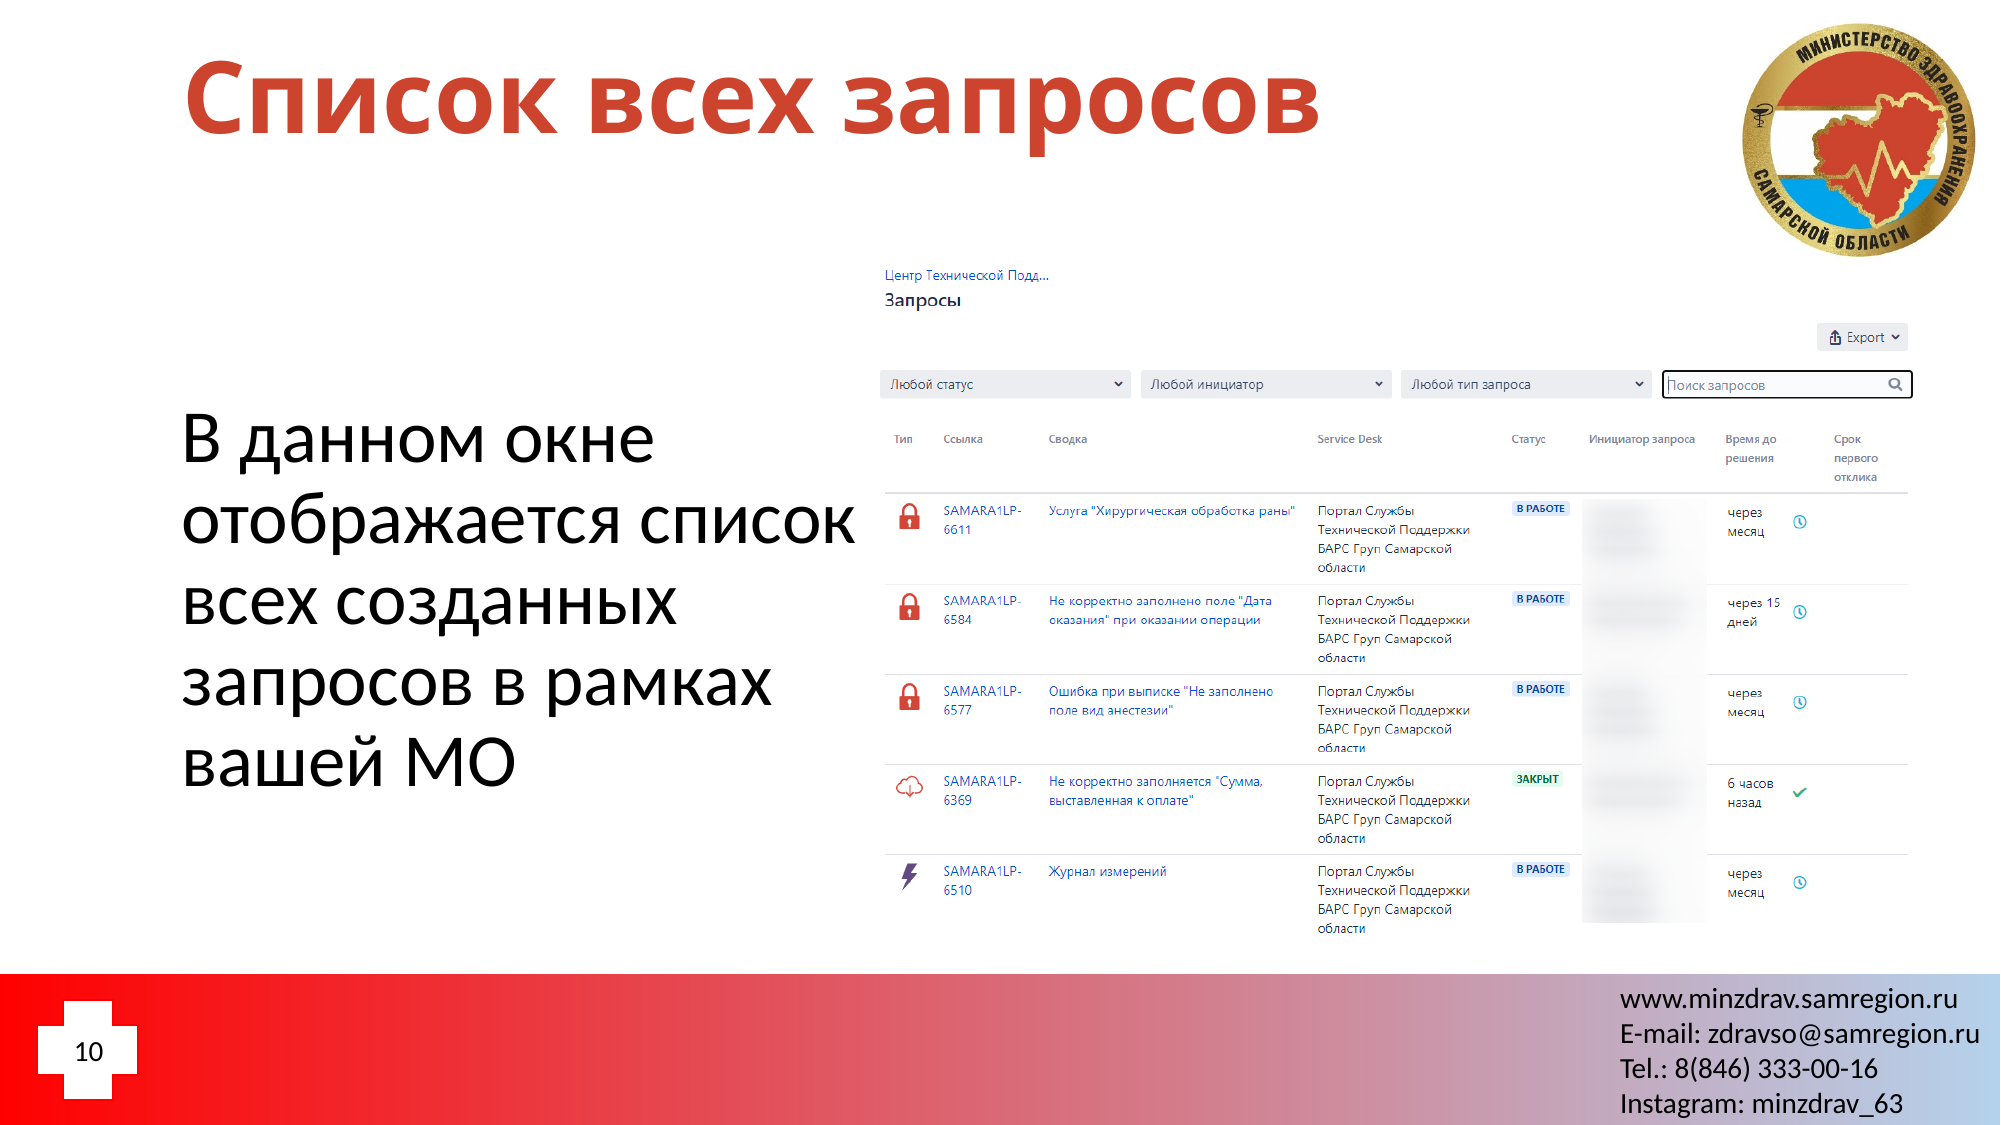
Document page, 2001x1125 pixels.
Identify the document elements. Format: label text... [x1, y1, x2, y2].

title Список всех запросов [167, 23, 1668, 163]
slide_number 10 [42, 1012, 136, 1088]
picture [874, 2, 1982, 938]
text_box В данном окне отображается список всех созданных запросов в рамках вашей МО [167, 390, 874, 811]
